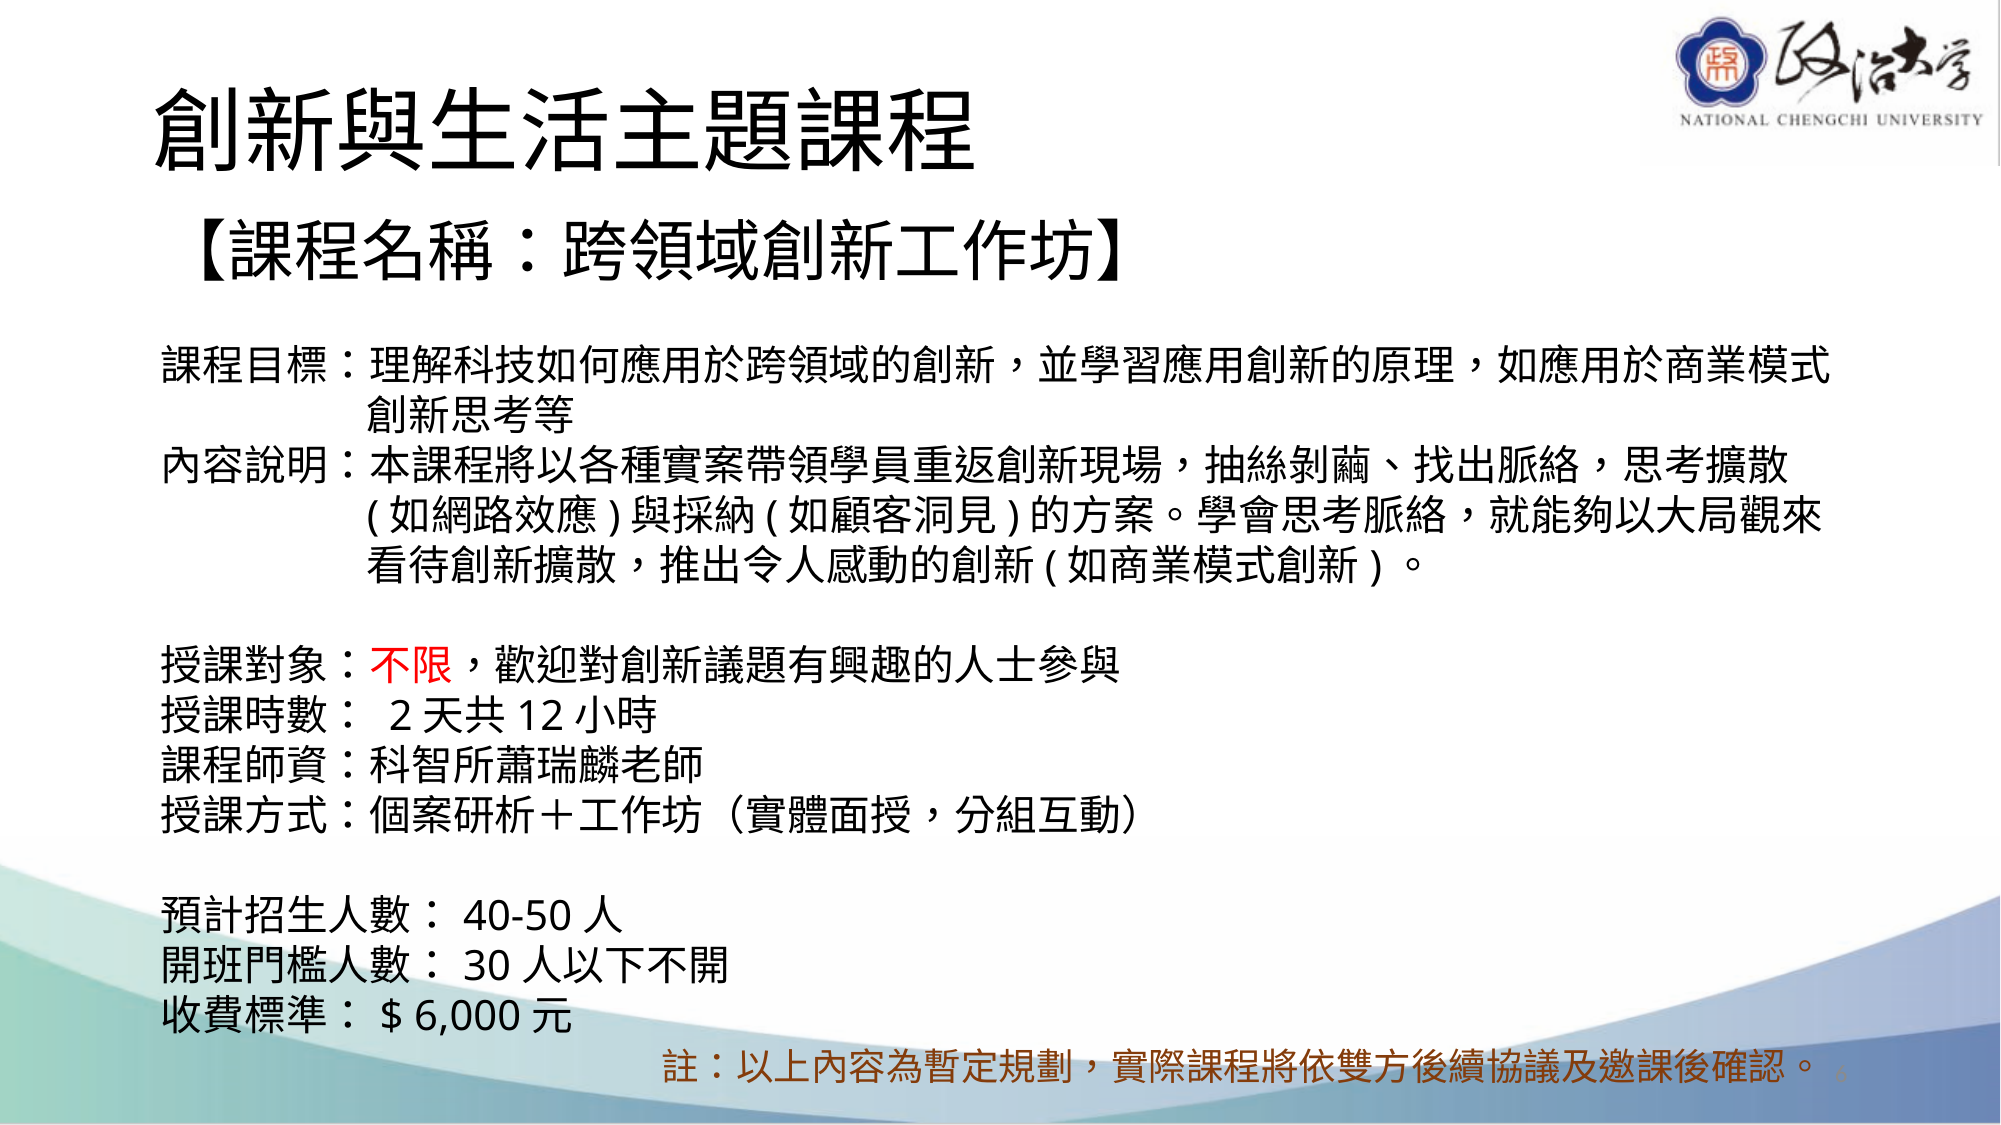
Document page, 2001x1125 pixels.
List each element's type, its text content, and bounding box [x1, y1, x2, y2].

list 【課程名稱：跨領域創新工作坊】 課程目標：理解科技如何應用於跨領域的創新，並學習應用創新的原理，如應用於商業模式創新思考等 內容說明：本課程將以各種實案帶領學員重返創新現場，抽絲剝繭、找出脈絡，思考擴散(如網路效應)與採納(如顧客洞見)的方案。學會思考脈絡，就能夠以大局觀來看待創新擴散，推出令人感動的創新(如商業模式創新)。 授課對象：不限，歡迎對創新議題有興趣的人士參與 授課時數： 2天共12小時 課程師資：科智所蕭瑞麟老師 授課方式：個案研析＋工作坊（實體面授，分組互動） 預計招生人數：40-50人 開班門檻人數：30人以下不開 收費標準：$ 6,000元 註：以上內容為暫定規劃，實際課程將依雙方後續協議及邀課後確認。 [145, 211, 1855, 1073]
text_box [154, 345, 1811, 992]
title 創新與生活主題課程 [137, 59, 1863, 211]
picture [0, 836, 2001, 1125]
picture [1640, 0, 2000, 166]
slide_number 6 [1412, 1042, 1863, 1103]
